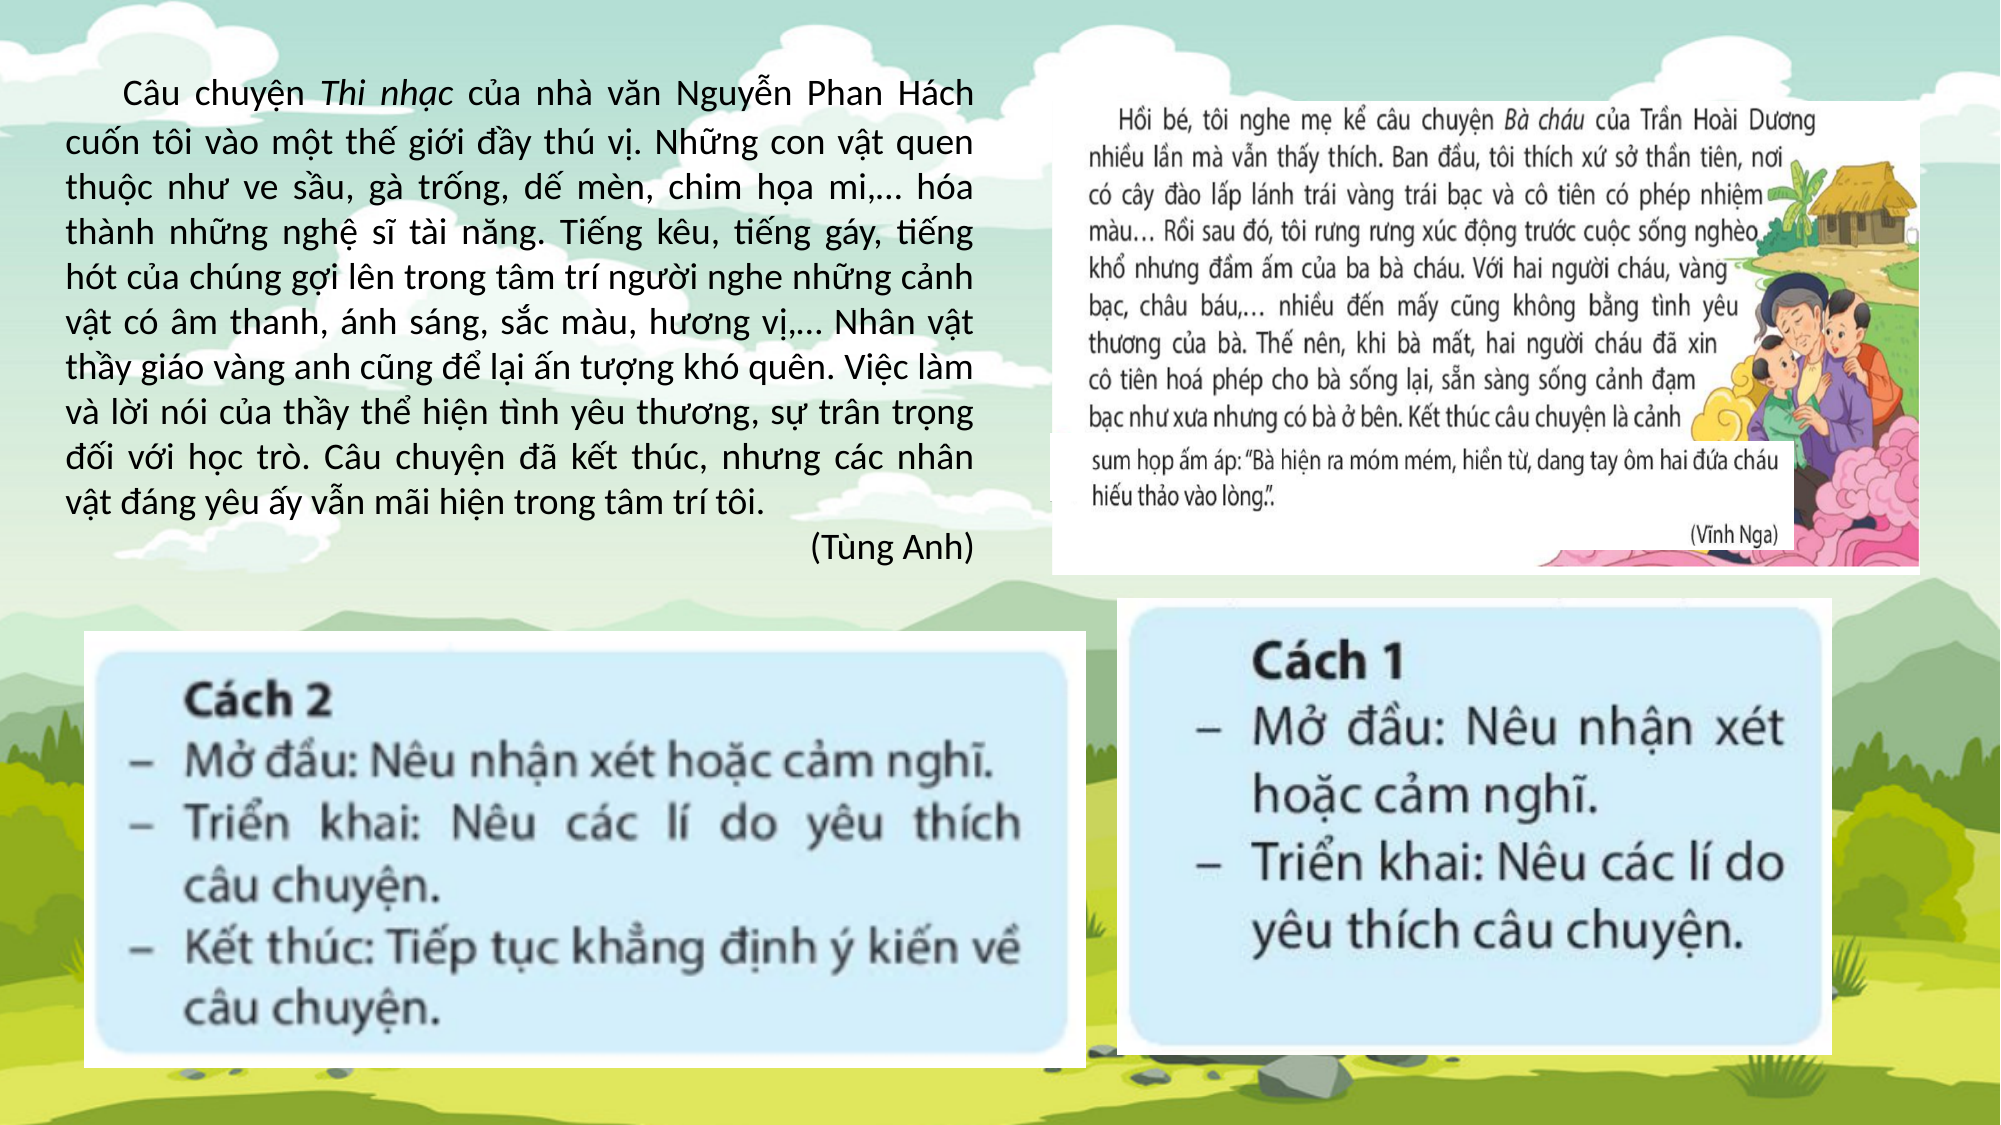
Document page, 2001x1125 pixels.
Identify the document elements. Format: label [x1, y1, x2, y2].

picture [0, 0, 2000, 1125]
text_box [1049, 101, 1921, 575]
